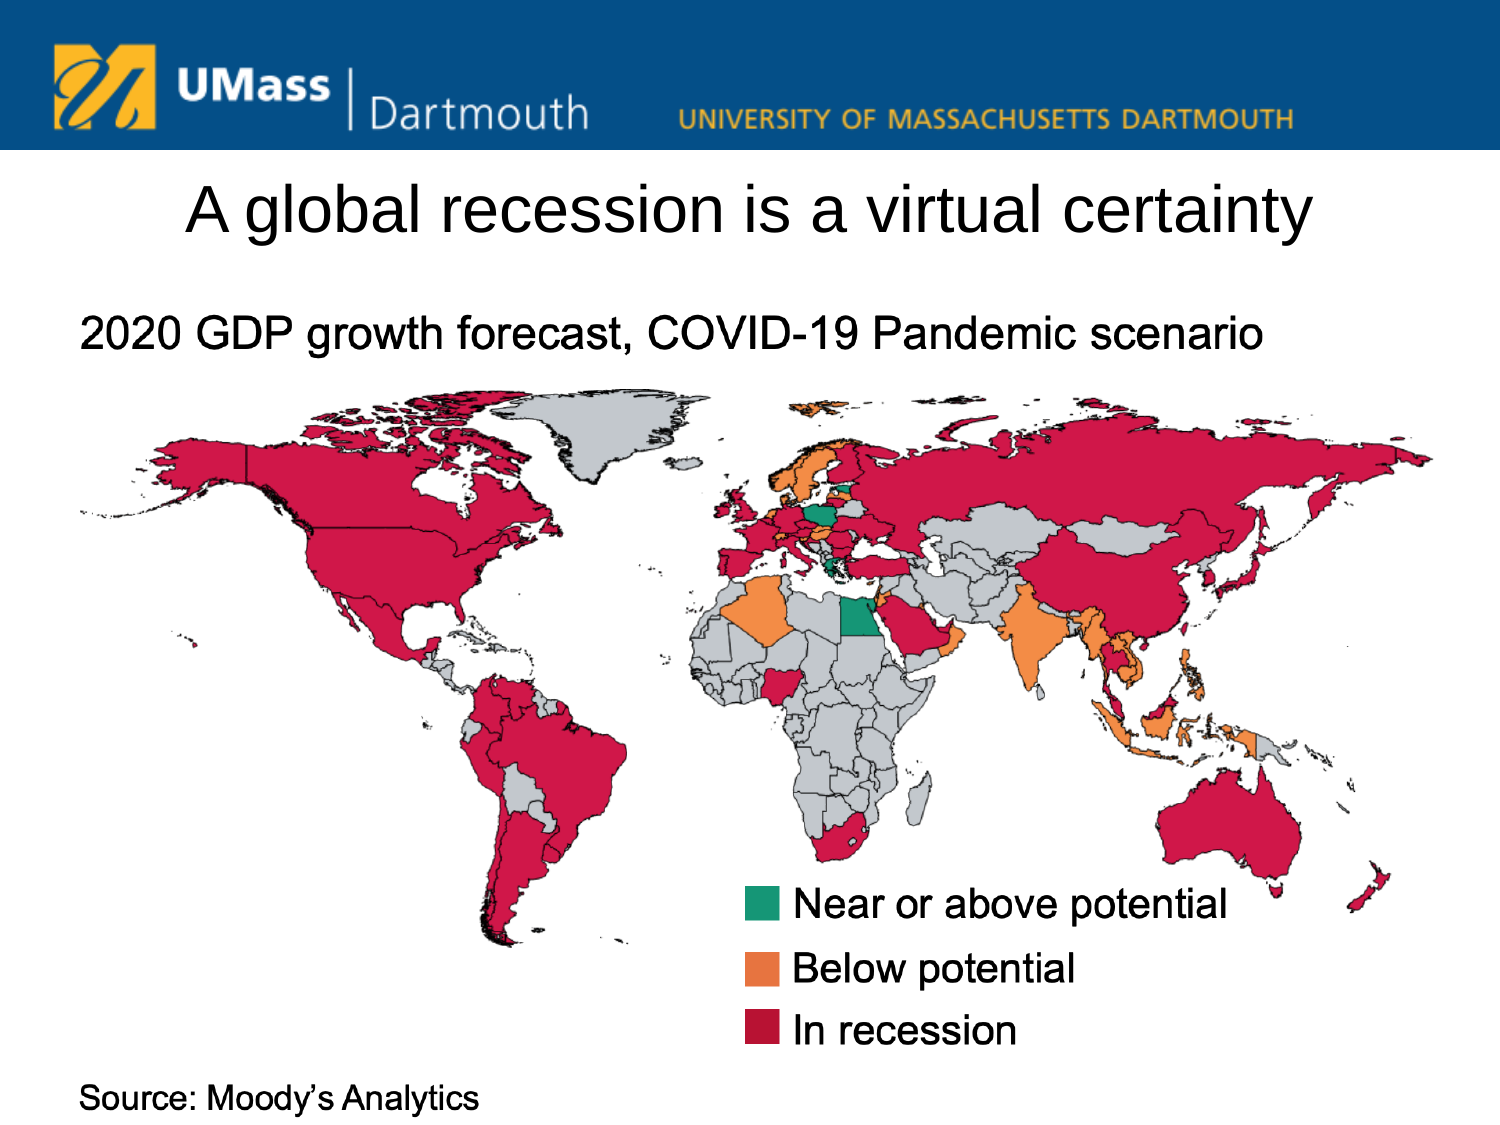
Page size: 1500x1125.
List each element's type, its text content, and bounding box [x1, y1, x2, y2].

picture [62, 299, 1438, 1125]
title A global recession is a virtual certainty [12, 149, 1488, 263]
